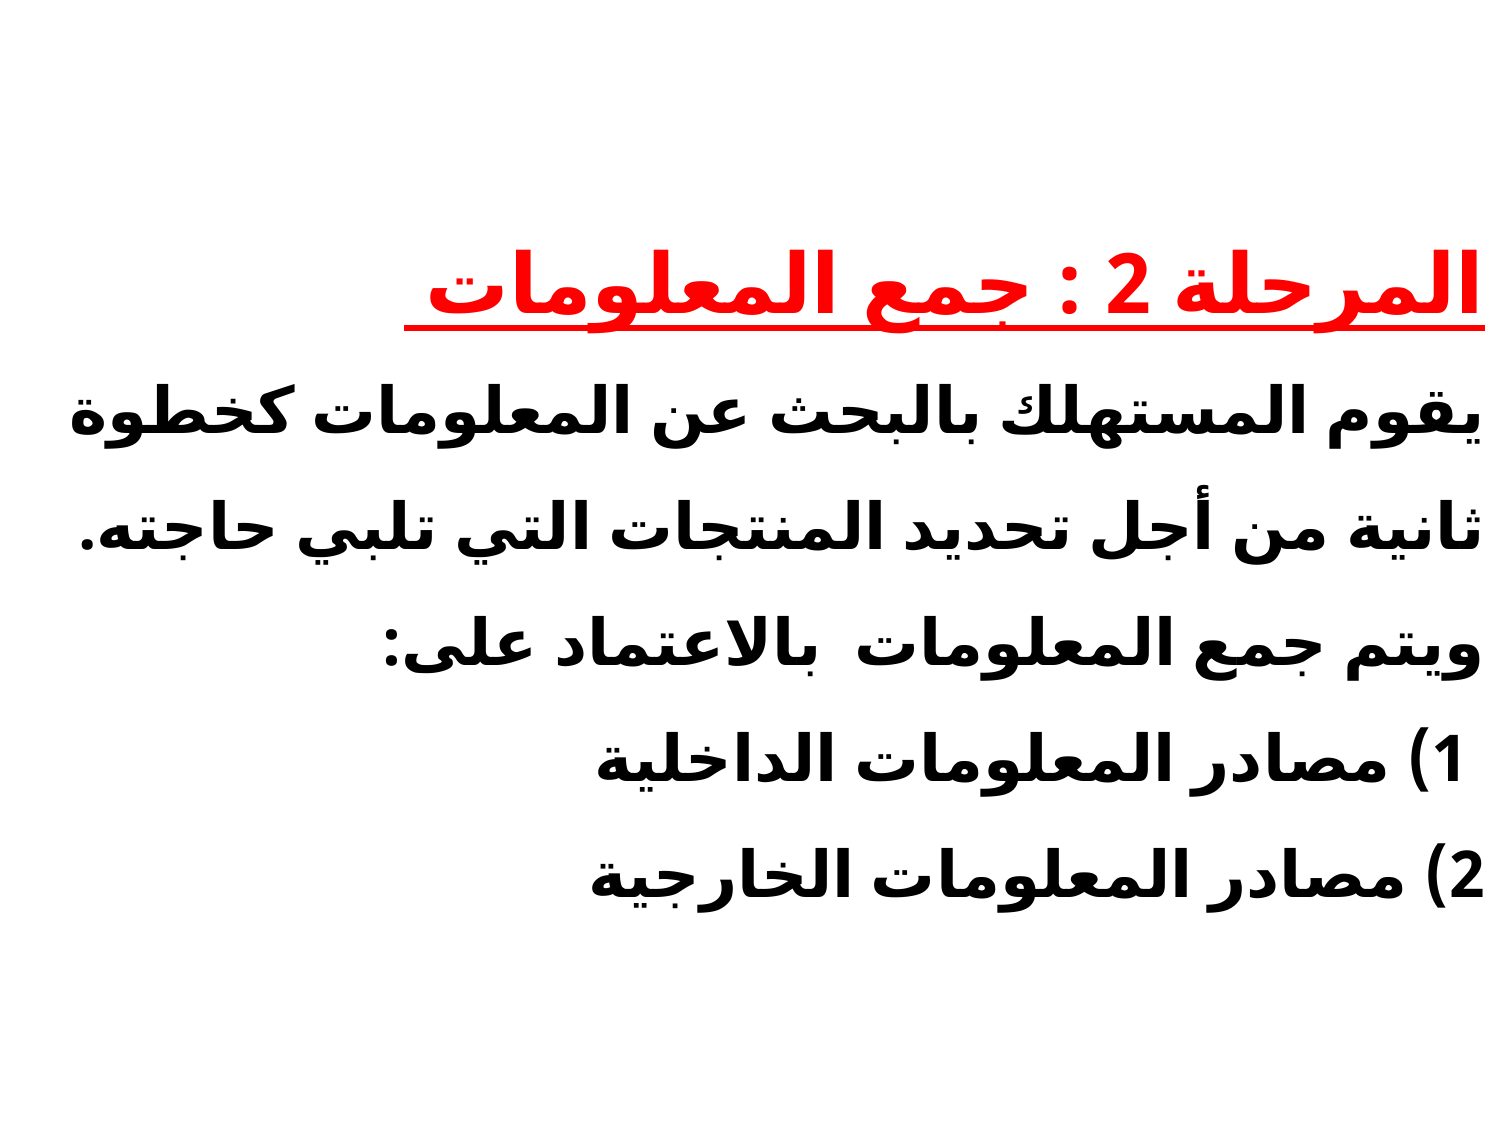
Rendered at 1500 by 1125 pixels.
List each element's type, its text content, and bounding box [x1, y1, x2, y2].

title المرحلة 2 : جمع المعلومات يقوم المستهلك بالبحث عن المعلومات كخطوة ثانية من أجل تحديد المنتجات التي تلبي حاجته. ويتم جمع المعلومات بالاعتماد على: 1) مصادر المعلومات الداخلية 2) مصادر المعلومات الخارجية [0, 46, 1500, 1045]
